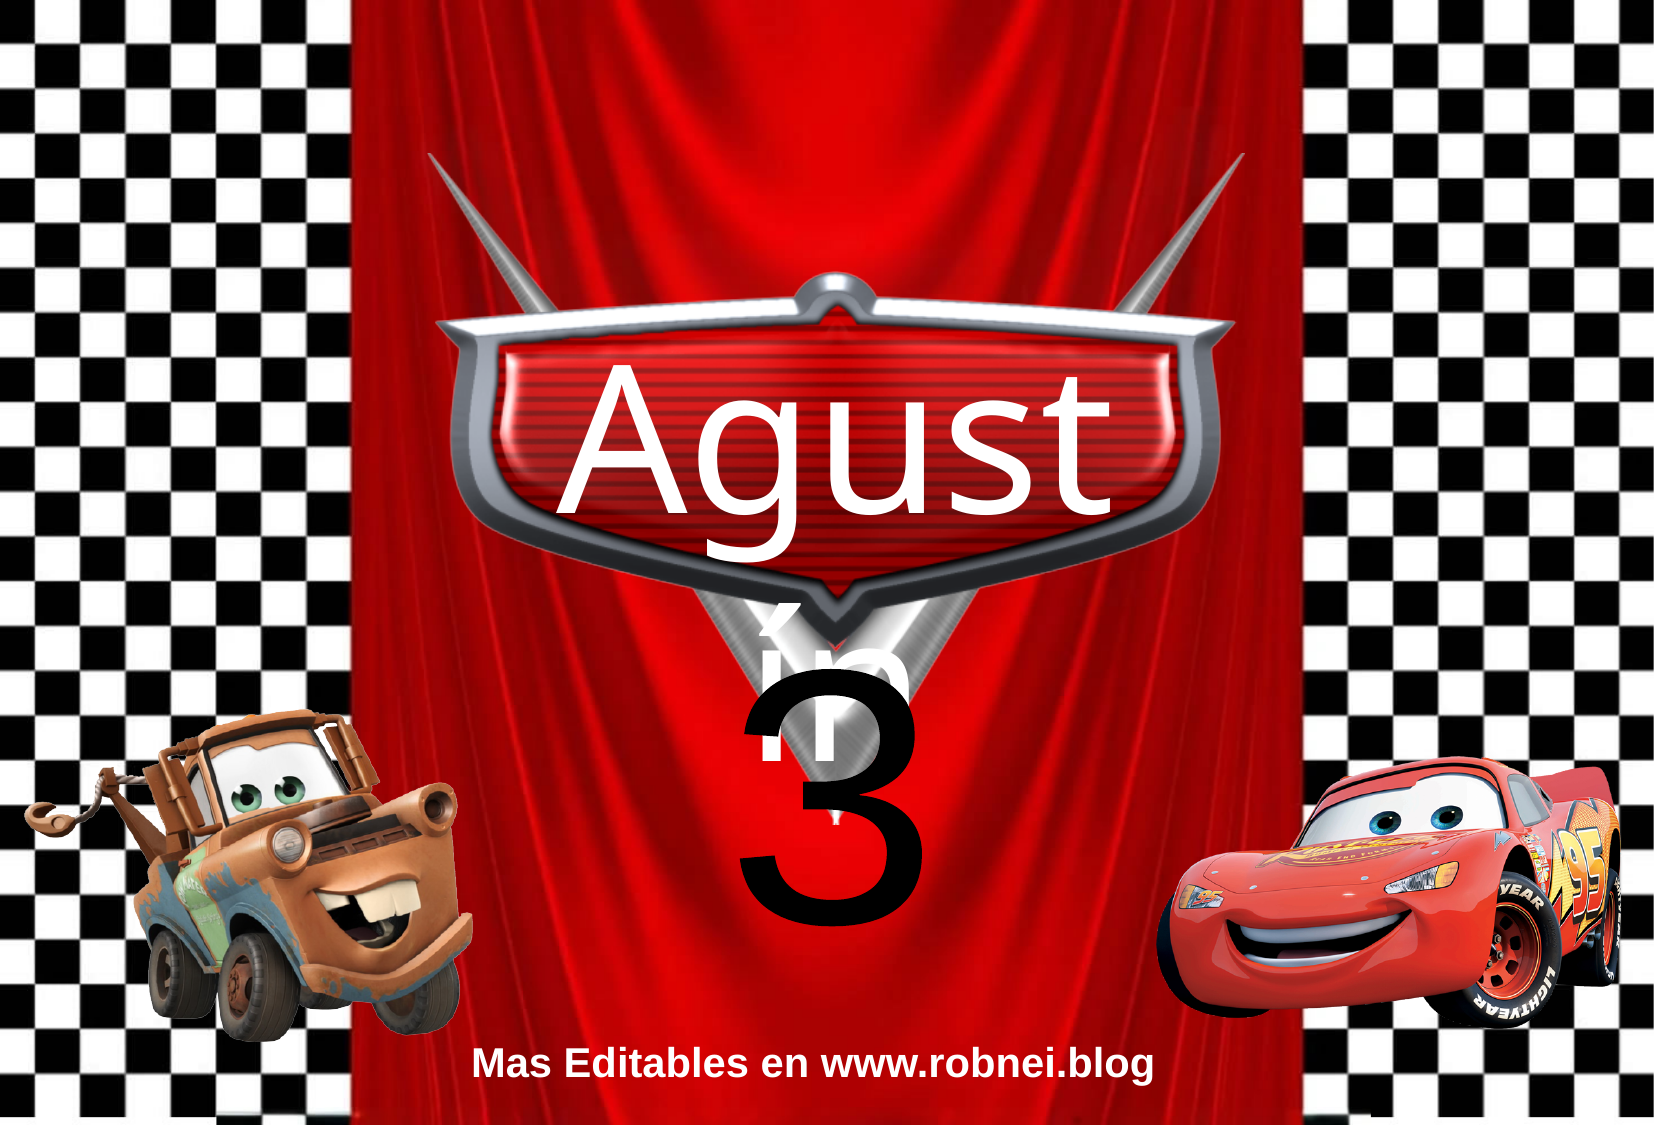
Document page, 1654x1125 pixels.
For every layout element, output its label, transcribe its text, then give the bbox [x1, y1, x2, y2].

picture [0, 0, 1654, 1125]
text_box Mas Editables en www.robnei.blog [456, 1028, 1171, 1094]
